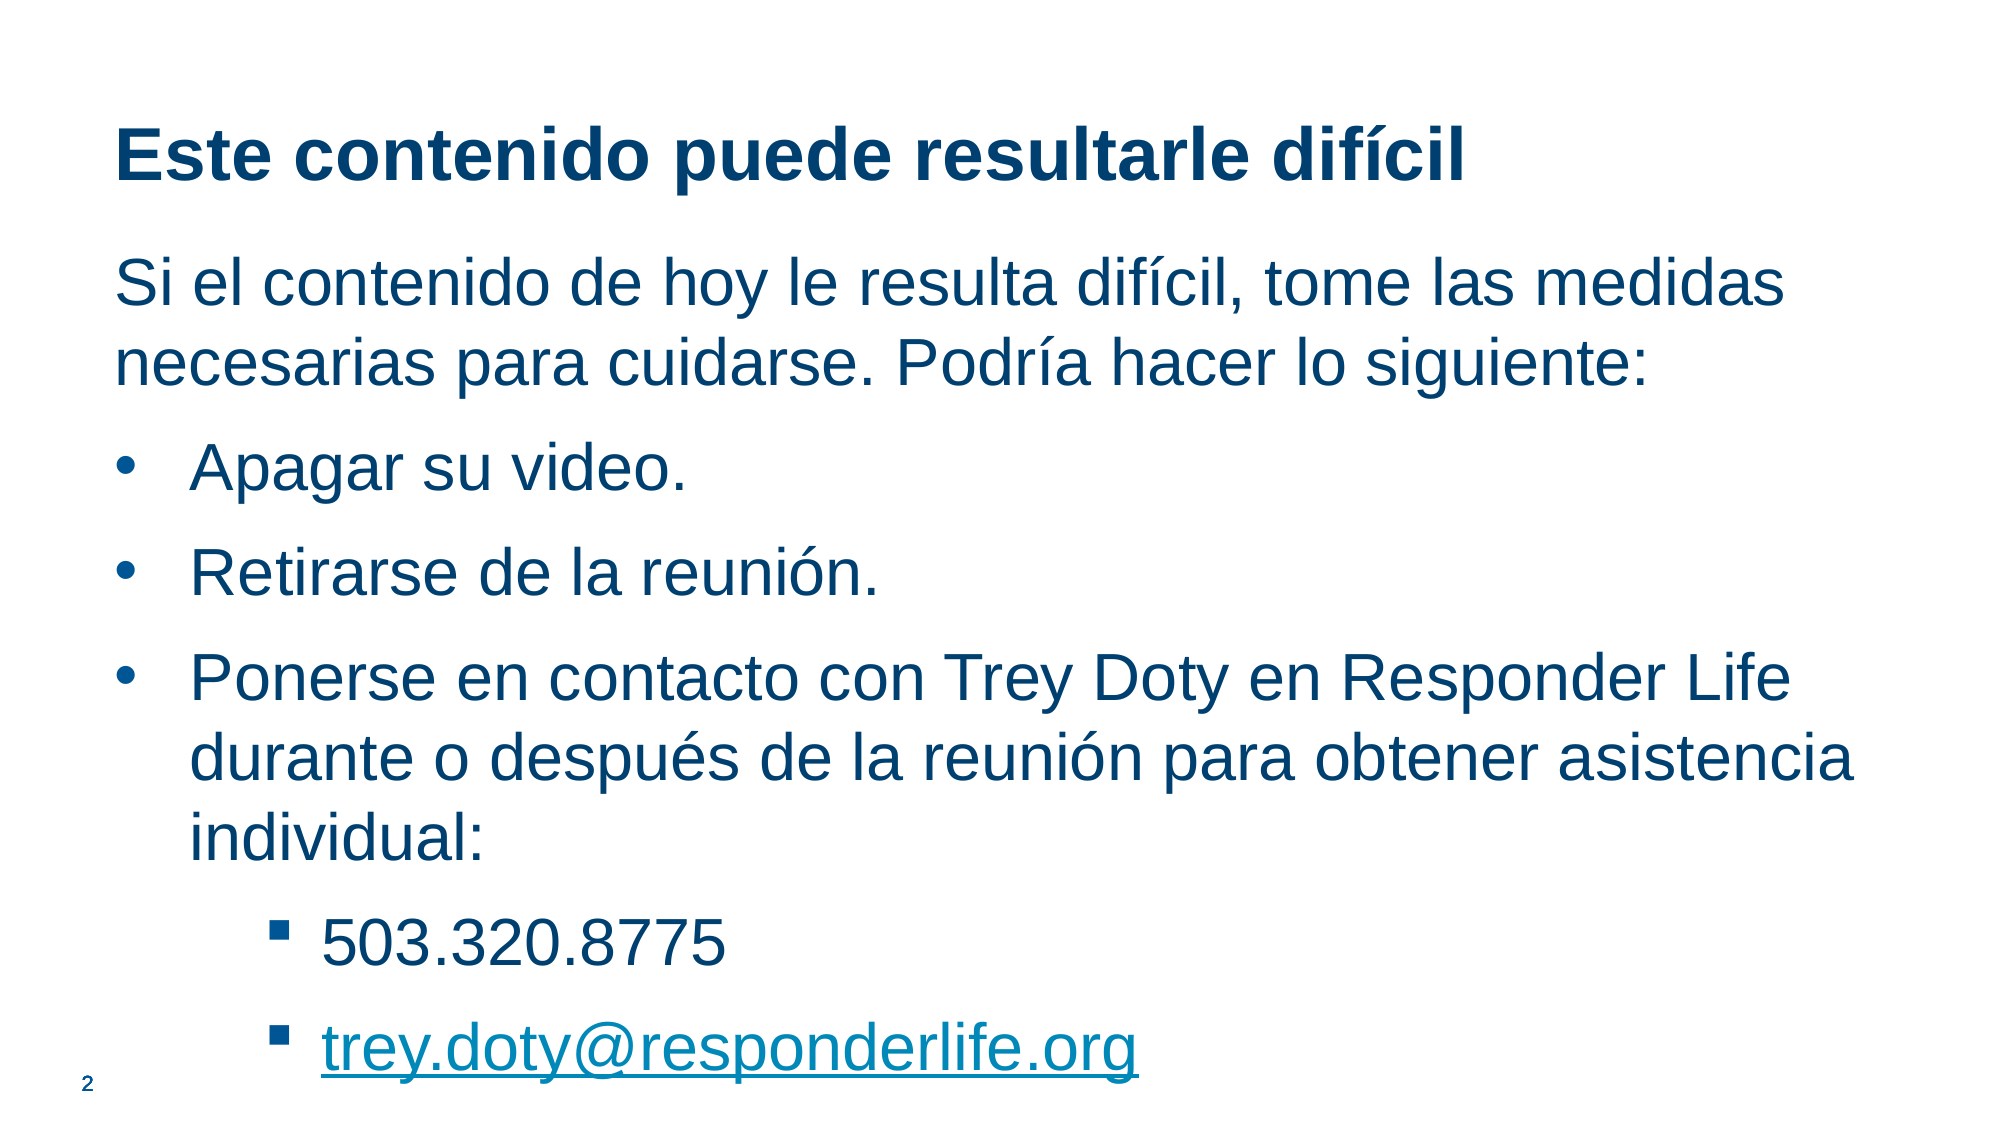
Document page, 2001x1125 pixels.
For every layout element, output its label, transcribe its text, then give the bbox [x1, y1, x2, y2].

title Este contenido puede resultarle difícil [99, 62, 1900, 250]
list Si el contenido de hoy le resulta difícil, tome las medidas necesarias para cuidarse. Podría hacer lo siguiente: Apagar su video. Retirarse de la reunión. Ponerse en contacto con Trey Doty en Responder Life durante o después de la reunión para obtener asistencia individual: 503.320.8775 trey.doty@responderlife.org [99, 250, 1900, 920]
